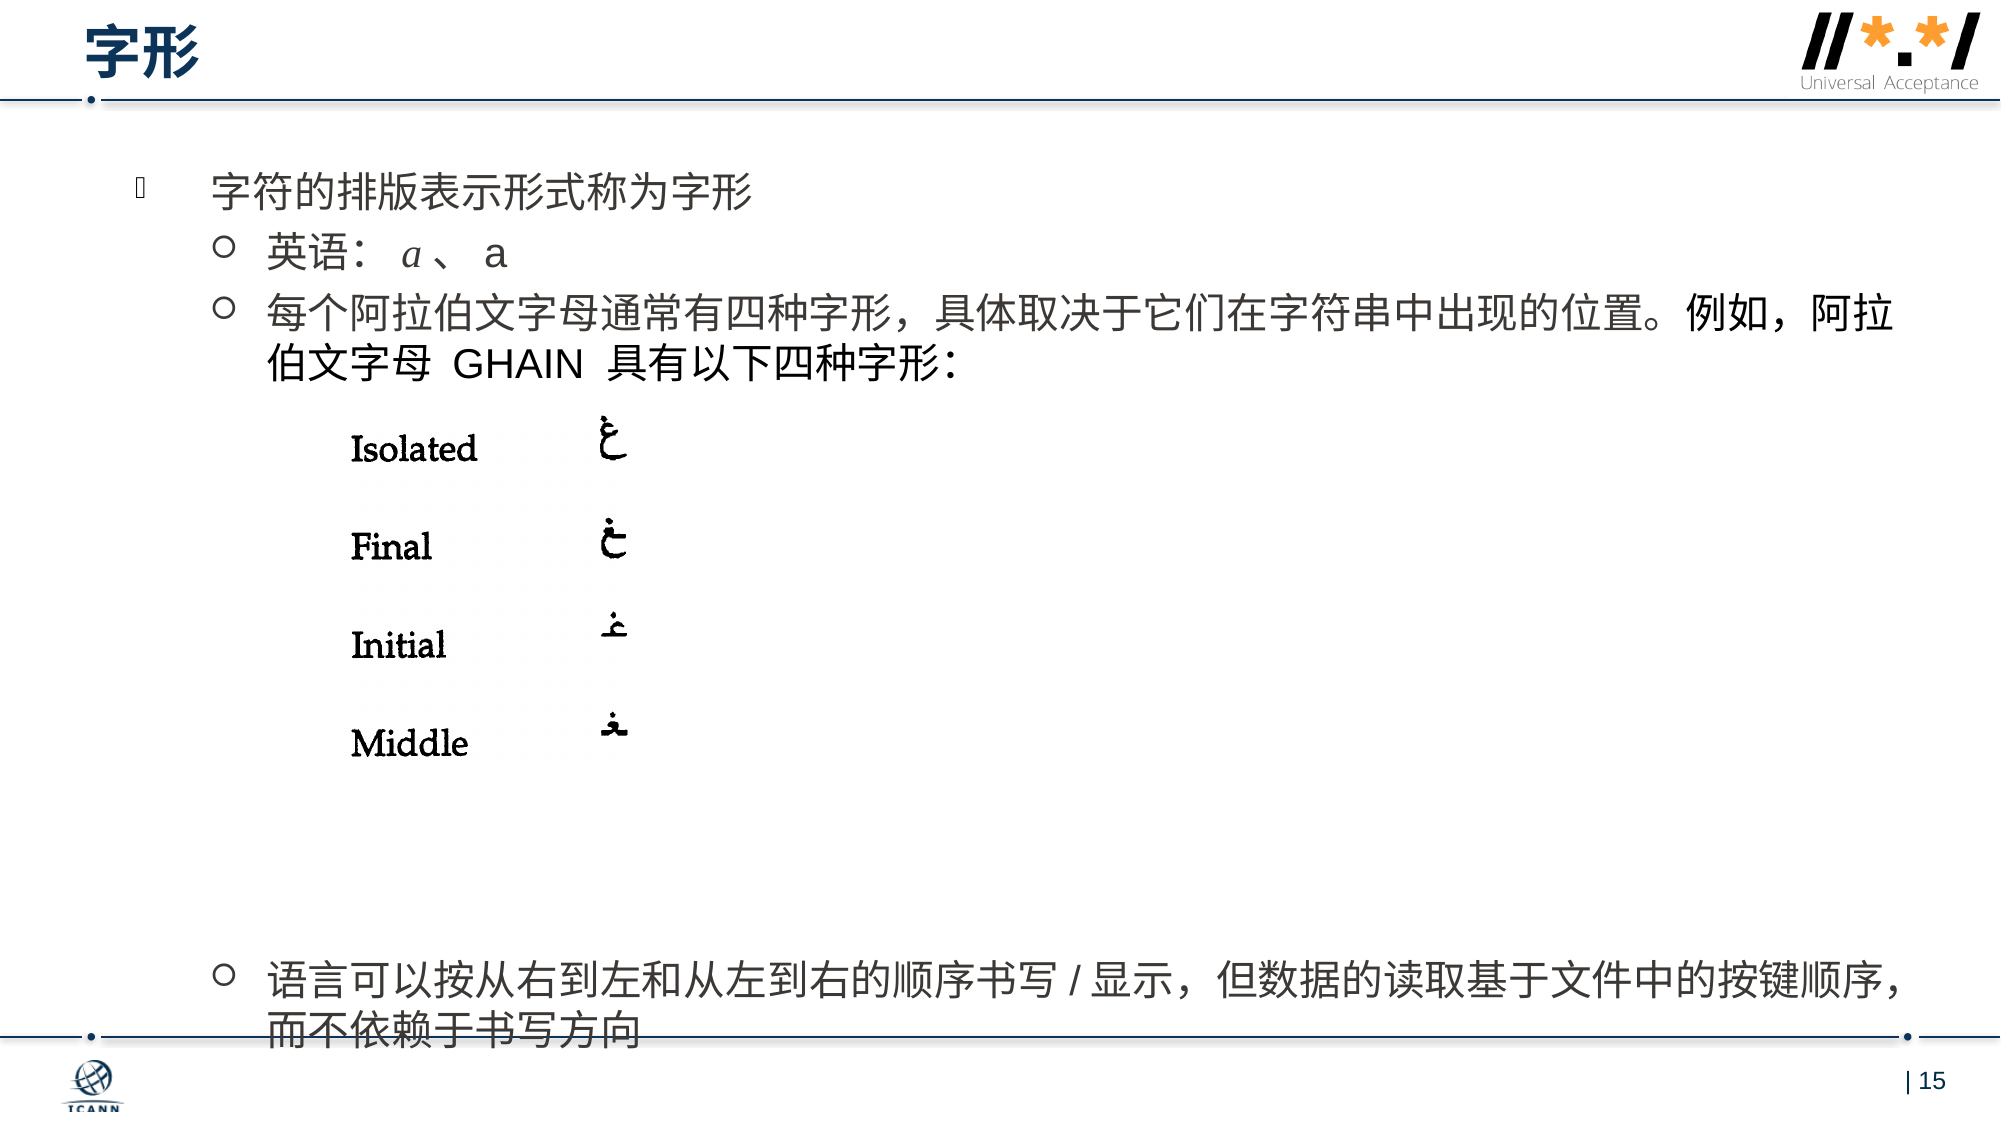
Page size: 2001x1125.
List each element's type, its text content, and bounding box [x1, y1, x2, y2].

picture [343, 409, 637, 767]
picture [1788, 5, 1993, 99]
title 字形 [68, 7, 1784, 82]
list 字符的排版表示形式称为字形 英语：a、a 每个阿拉伯文字母通常有四种字形，具体取决于它们在字符串中出现的位置。例如，阿拉伯文字母 GHAIN 具有以下四种字形： 语言可以按从右到左和从左到右的顺序书写/显示，但数据的读取基于文件中的按键顺序，而不依赖于书写方向 [135, 165, 1934, 1050]
